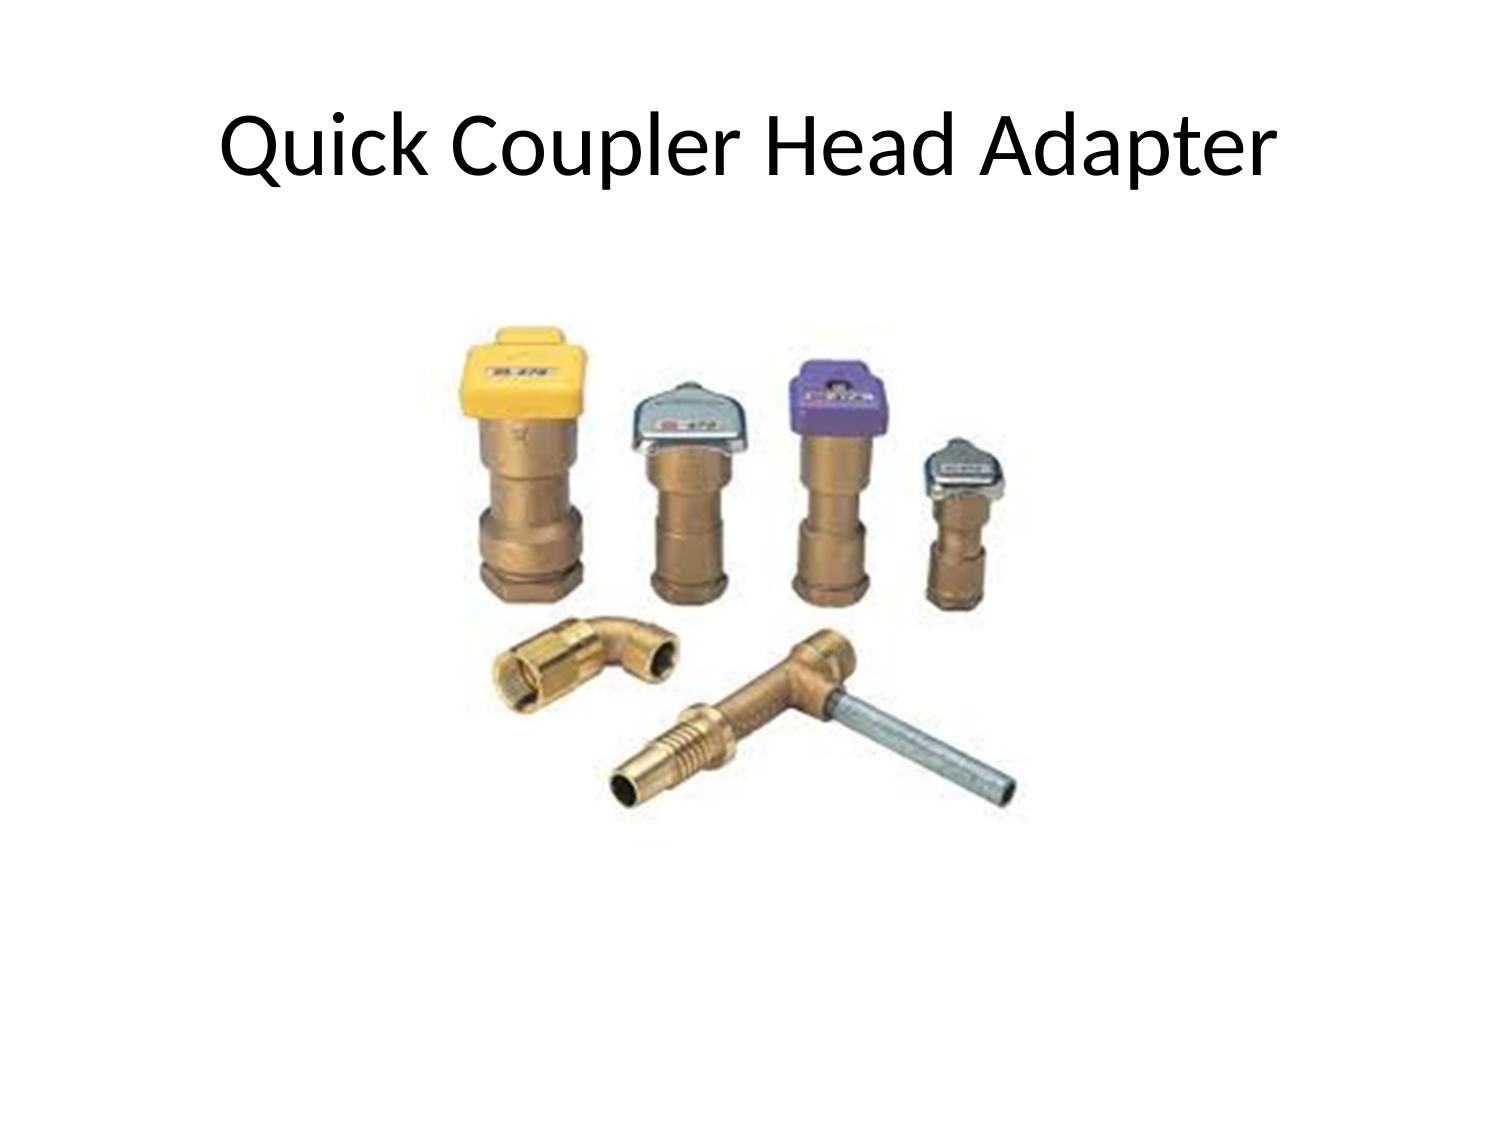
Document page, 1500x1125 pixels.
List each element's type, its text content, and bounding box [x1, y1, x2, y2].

picture [420, 280, 1080, 845]
title Quick Coupler Head Adapter [75, 45, 1425, 233]
